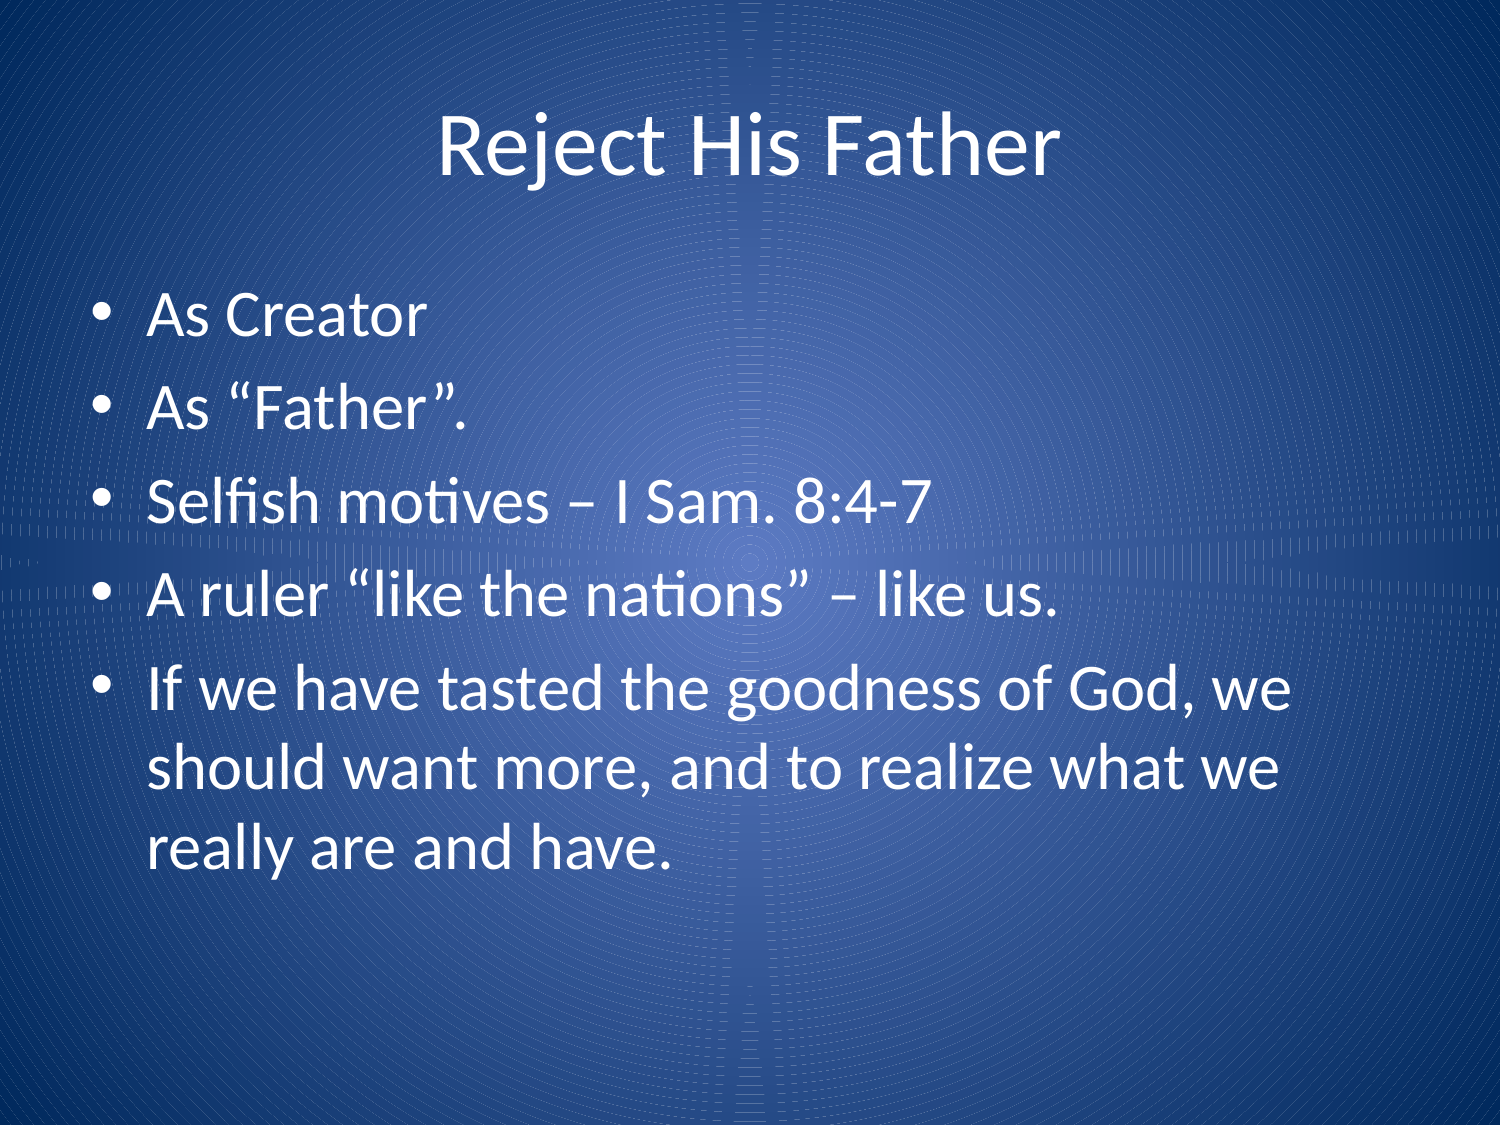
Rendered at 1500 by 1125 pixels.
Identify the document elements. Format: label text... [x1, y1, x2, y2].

list As Creator As “Father”. Selfish motives – I Sam. 8:4-7 A ruler “like the nations” – like us. If we have tasted the goodness of God, we should want more, and to realize what we really are and have. [75, 262, 1425, 1005]
title Reject His Father [75, 45, 1425, 233]
